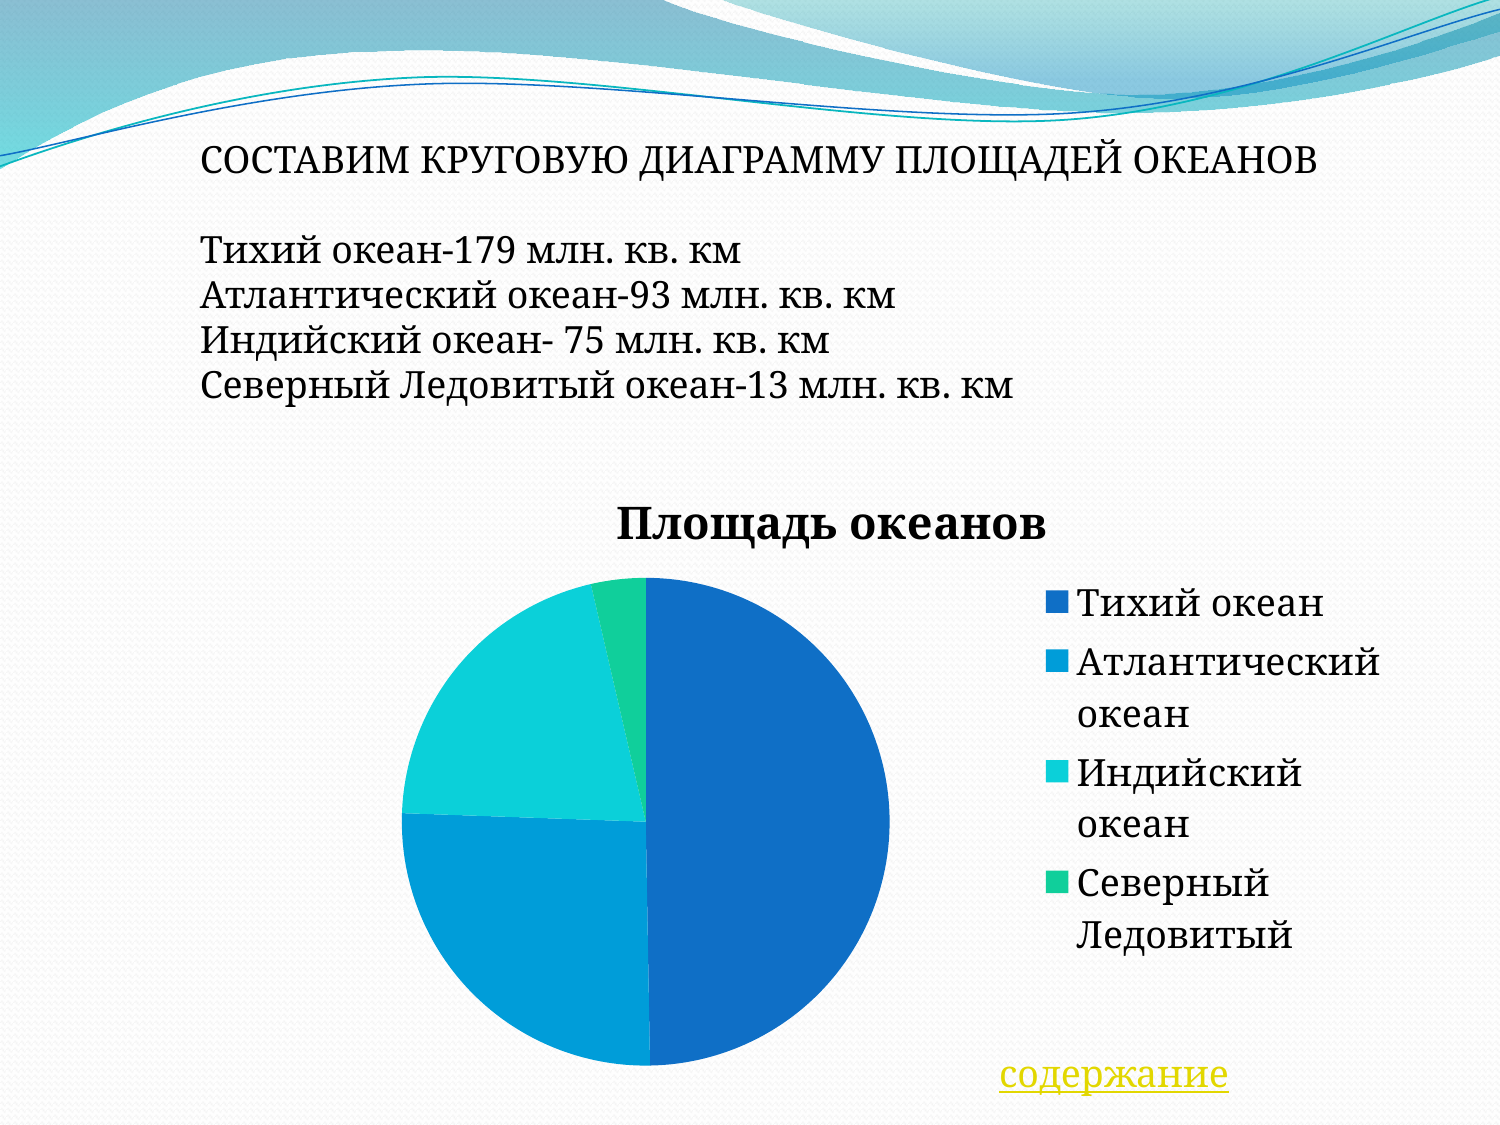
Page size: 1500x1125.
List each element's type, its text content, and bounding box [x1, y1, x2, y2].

text_box СОСТАВИМ КРУГОВУЮ ДИАГРАММУ ПЛОЩАДЕЙ ОКЕАНОВ Тихий океан-179 млн. кв. км Атлантический океан-93 млн. кв. км Индийский океан- 75 млн. кв. км Северный Ледовитый океан-13 млн. кв. км [184, 128, 1334, 504]
chart [257, 456, 1407, 1079]
text_box содержание [984, 1087, 1395, 1109]
